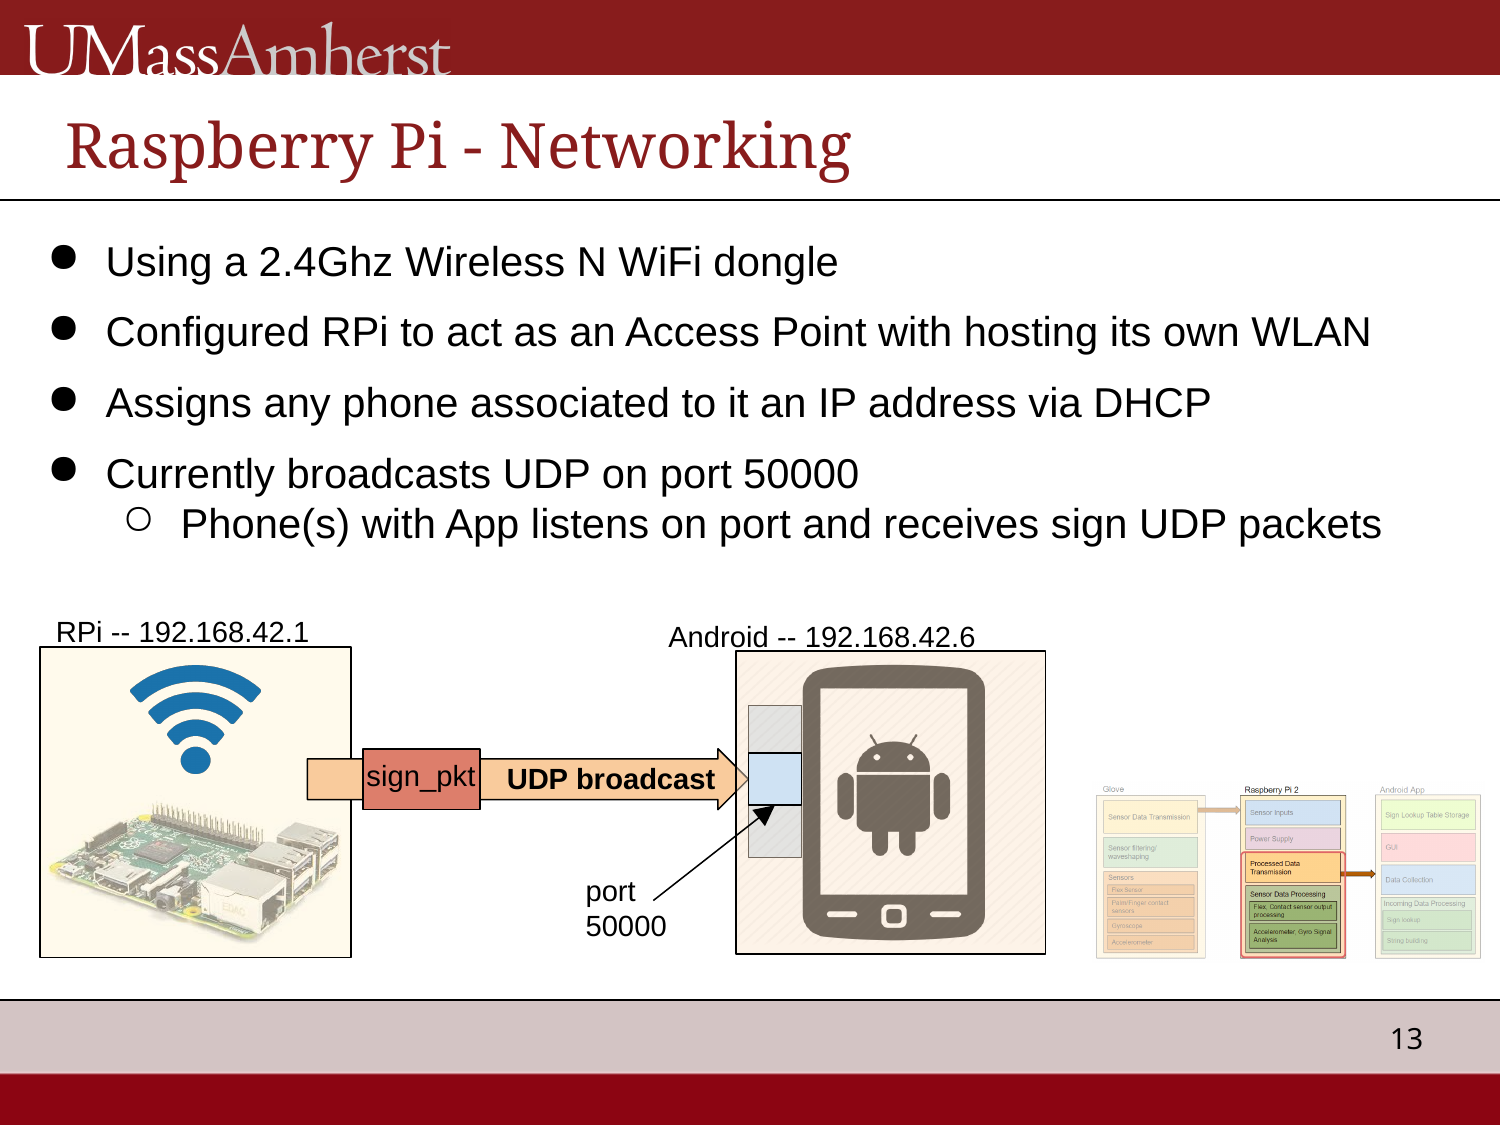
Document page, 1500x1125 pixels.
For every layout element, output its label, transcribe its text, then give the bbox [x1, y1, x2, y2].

text_box RPi -- 192.168.42.1 [40, 598, 351, 651]
picture [129, 664, 262, 774]
picture [0, 0, 1500, 75]
picture [1092, 781, 1485, 963]
picture [734, 659, 1047, 946]
text_box sign_pkt [351, 742, 492, 778]
text_box [39, 647, 352, 787]
text_box Android -- 192.168.42.6 [653, 603, 994, 640]
text_box [362, 778, 481, 810]
title Raspberry Pi - Networking [50, 99, 1500, 188]
text_box [481, 774, 729, 803]
picture [0, 1001, 1500, 1125]
text_box [736, 651, 1046, 658]
text_box UDP broadcast [491, 746, 729, 774]
picture [39, 787, 352, 950]
text_box [307, 758, 362, 800]
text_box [653, 805, 776, 901]
text_box port 50000 [570, 857, 648, 901]
text_box Using a 2.4Ghz Wireless N WiFi dongle Configured RPi to act as an Access Point with hosting its own WLAN Assigns any phone associated to it an IP address via DHCP Currently broadcasts UDP on port 50000 Phone(s) with App listens on port and receives sign UDP packets [15, 219, 1485, 567]
